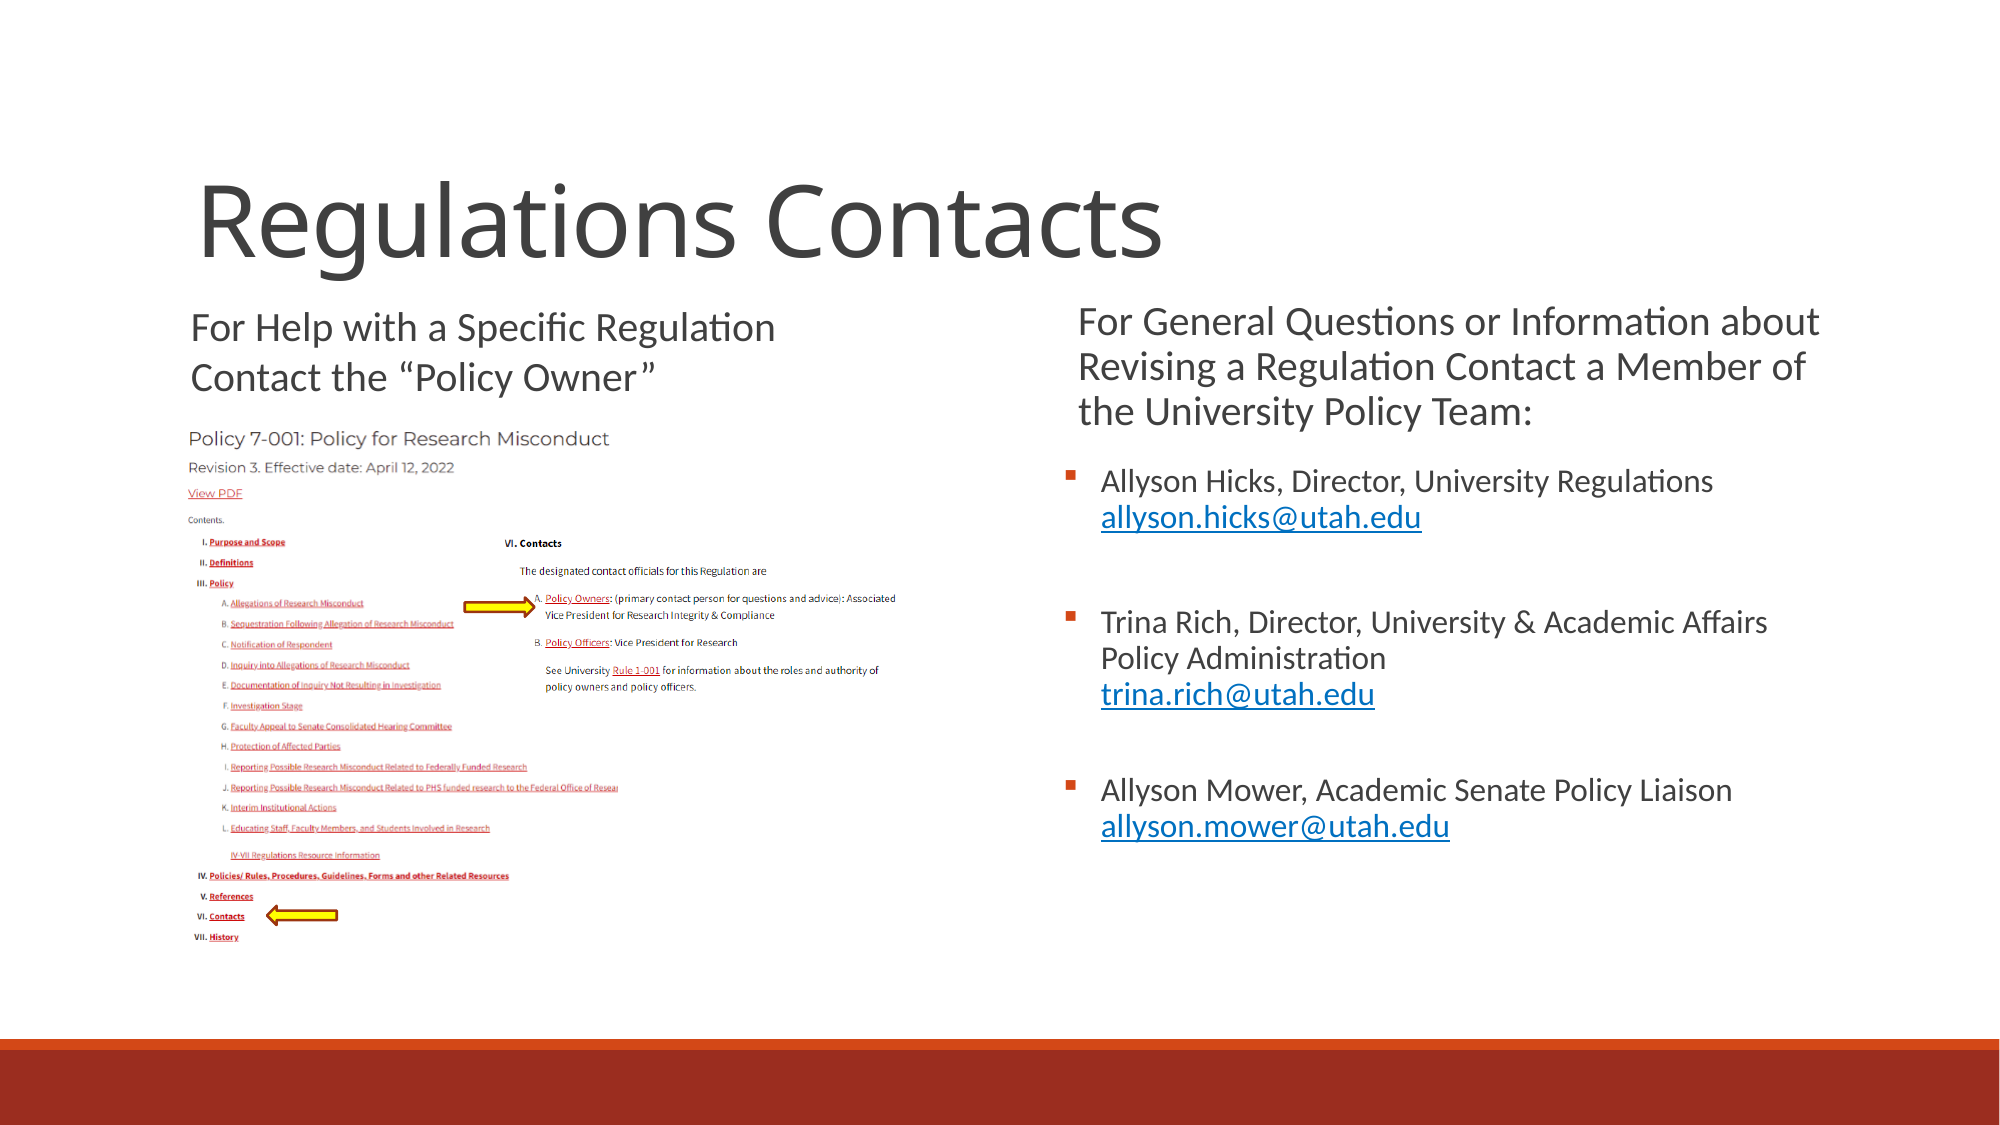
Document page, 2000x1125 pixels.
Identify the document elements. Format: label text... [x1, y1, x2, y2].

picture [185, 411, 901, 945]
list For Help with a Specific Regulation Contact the “Policy Owner” [175, 292, 921, 477]
title Regulations Contacts [179, 47, 1830, 285]
text_box For General Questions or Information about Revising a Regulation Contact a Member of the University Policy Team: Allyson Hicks, Director, University Regulations allyson.hicks@utah.edu Trina Rich, Director, University & Academic Affairs Policy Administration trina.rich@utah.edu Allyson Mower, Academic Senate Policy Liaison allyson.mower@utah.edu [1063, 292, 1824, 953]
